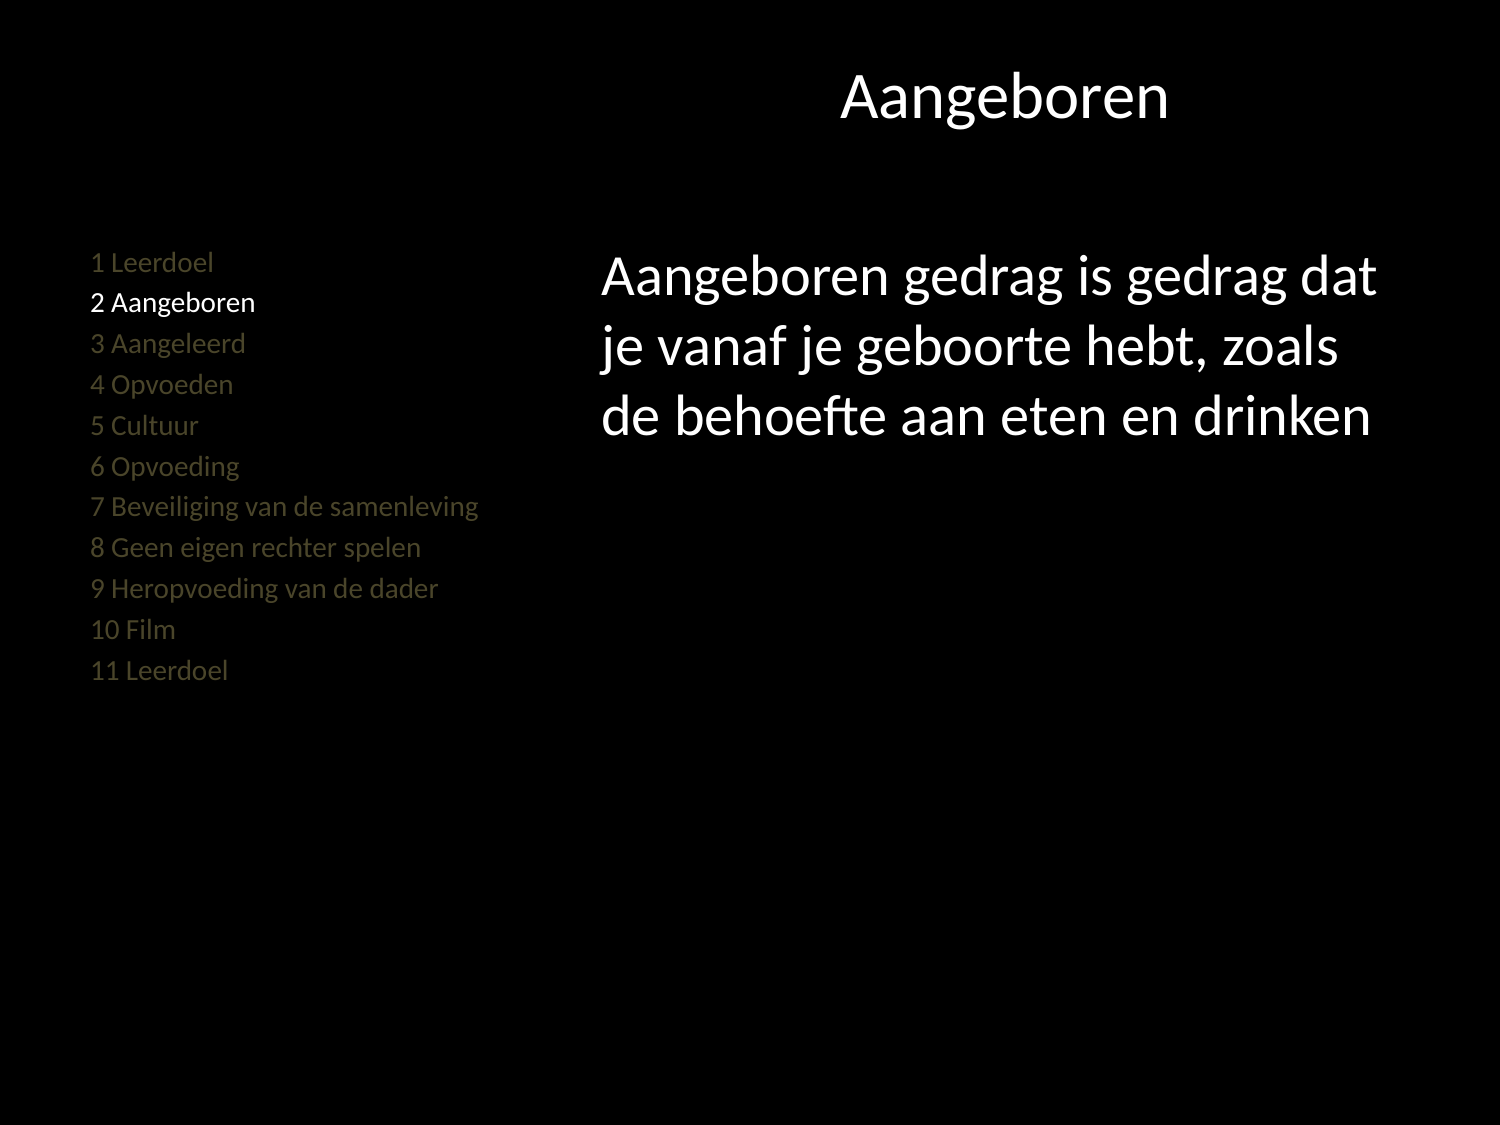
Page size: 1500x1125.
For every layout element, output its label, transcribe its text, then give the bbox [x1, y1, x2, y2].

list 1 Leerdoel 2 Aangeboren 3 Aangeleerd 4 Opvoeden 5 Cultuur 6 Opvoeding 7 Beveiliging van de samenleving 8 Geen eigen rechter spelen 9 Heropvoeding van de dader 10 Film 11 Leerdoel [75, 235, 569, 1005]
list Aangeboren Aangeboren gedrag is gedrag dat je vanaf je geboorte hebt, zoals de behoefte aan eten en drinken [586, 44, 1425, 1005]
